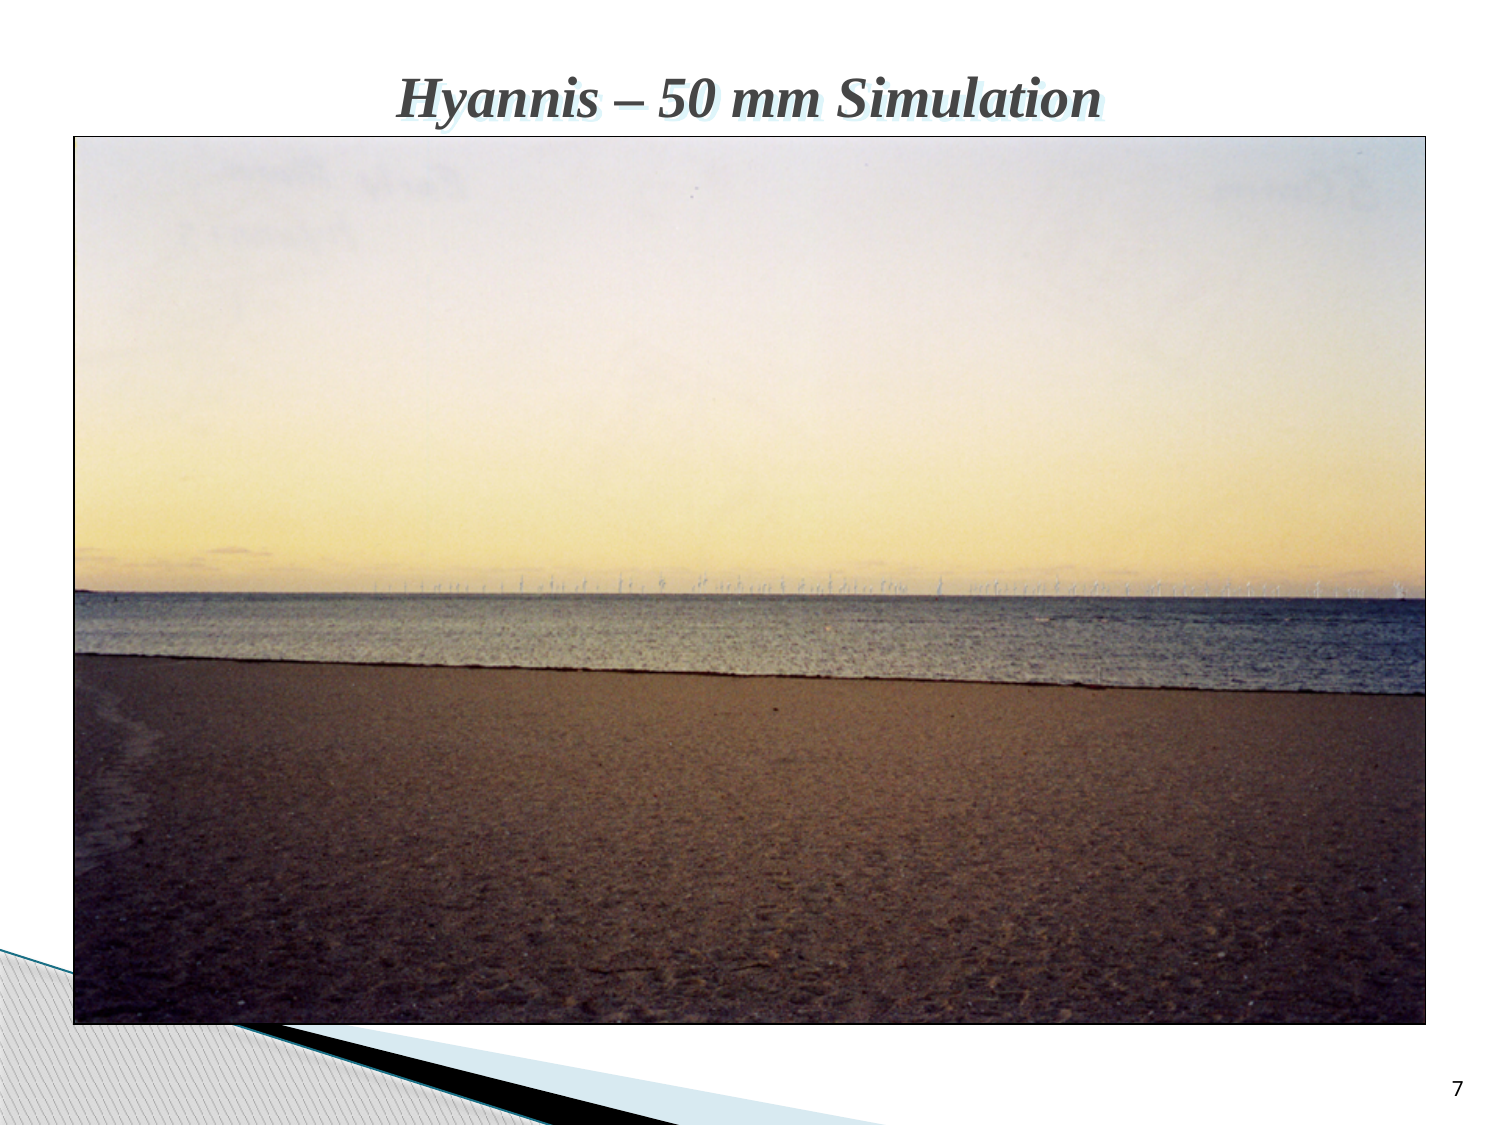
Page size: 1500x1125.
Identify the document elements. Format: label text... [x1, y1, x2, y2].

text_box Hyannis – 50 mm Simulation [112, 0, 1388, 137]
slide_number 7 [1418, 1051, 1479, 1112]
picture [74, 137, 1426, 1024]
